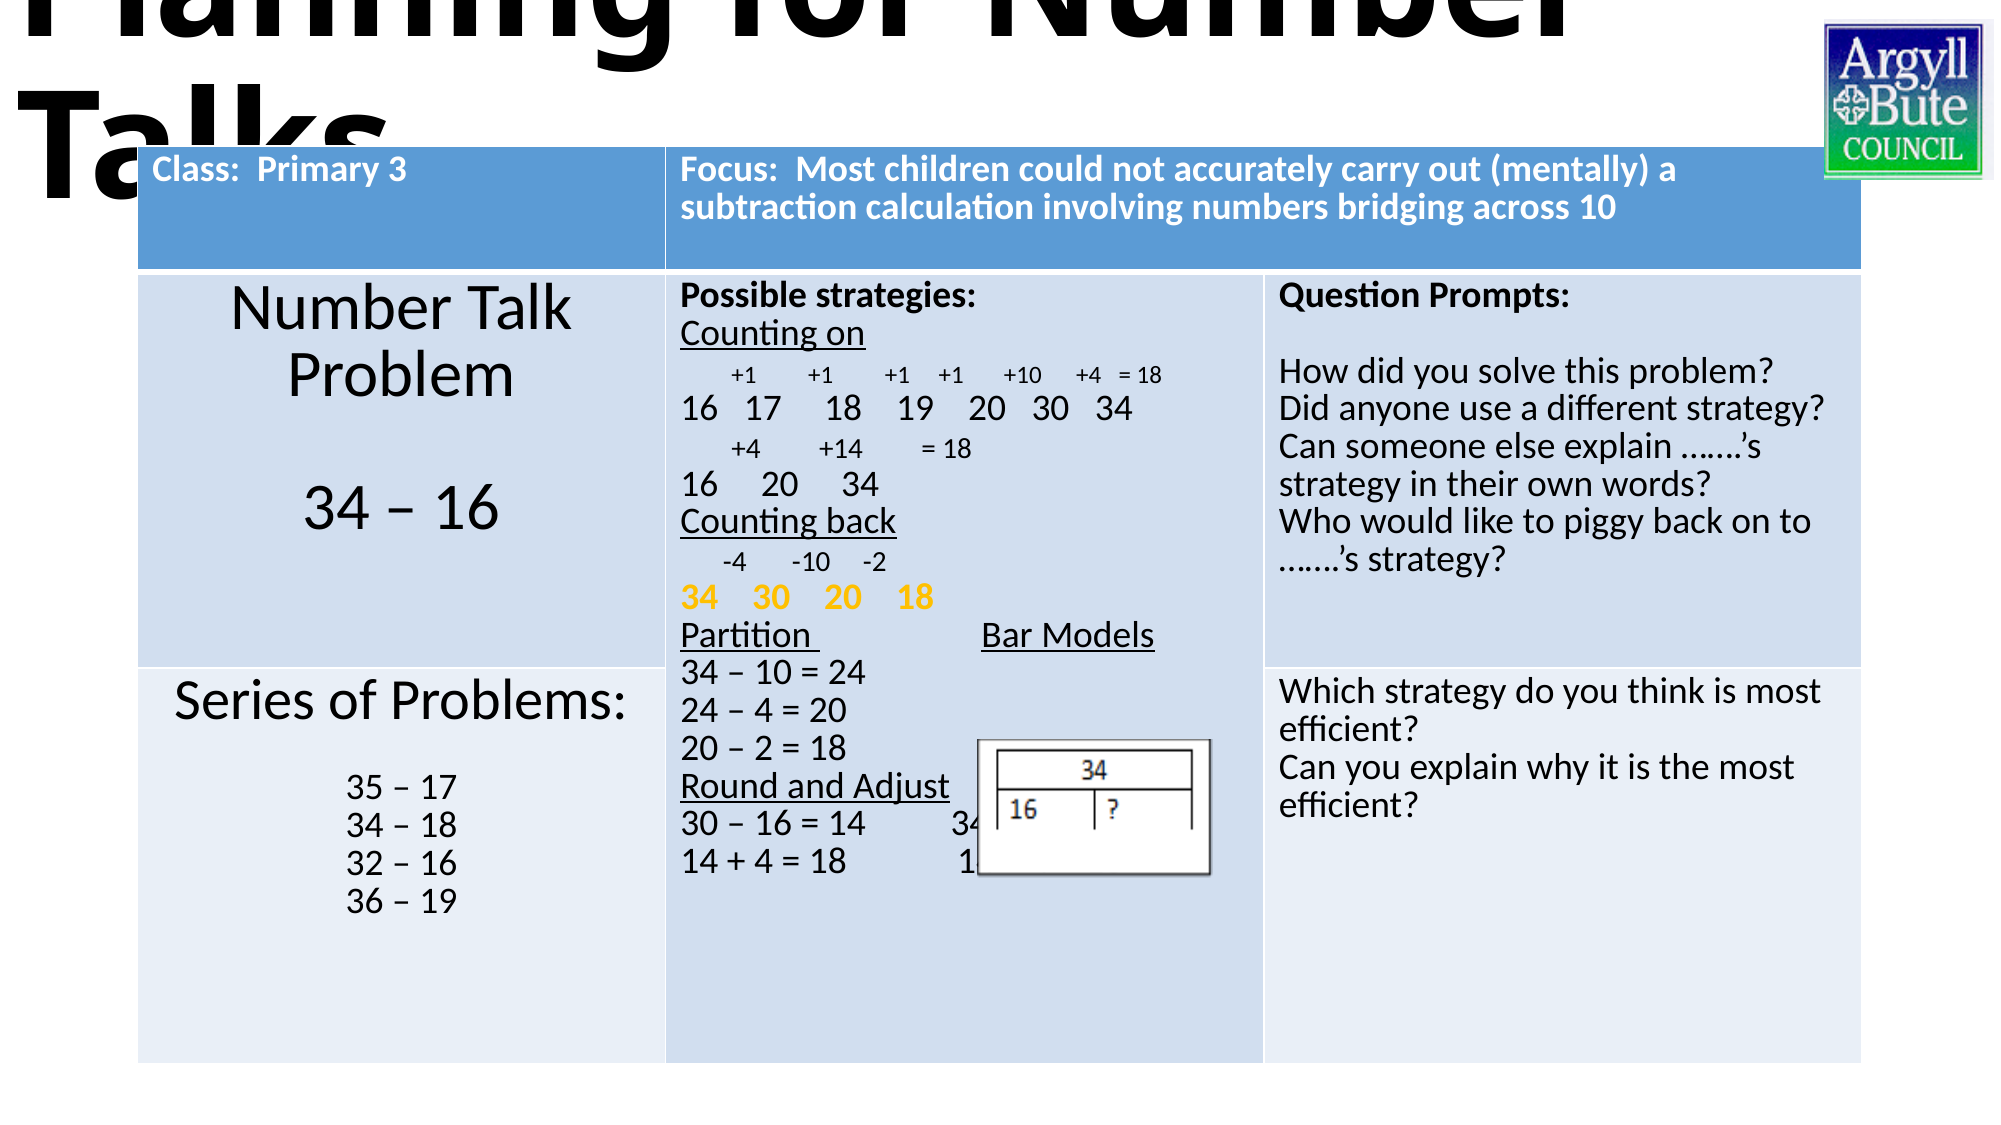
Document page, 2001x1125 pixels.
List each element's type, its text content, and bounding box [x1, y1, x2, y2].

table_cell Question Prompts: How did you solve this problem? Did anyone use a different strategy? Can someone else explain …….’s strategy in their own words? Who would like to piggy back on to …….’s strategy? [1265, 275, 1861, 667]
picture [977, 739, 1213, 880]
table_cell Possible strategies: Counting on +1 +1 +1 +1 +10 +4 = 18 16 17 18 19 20 30 34 +4 +14 = 18 16 20 34 Counting back -4 -10 -2 34 30 20 18 Partition Bar Models 34 – 10 = 24 24 – 4 = 20 20 – 2 = 18 Round and Adjust 30 – 16 = 14 34 – 20 = 14 14 + 4 = 18 14 + 4 = 18 [666, 275, 1263, 1063]
table_cell Which strategy do you think is most efficient? Can you explain why it is the most efficient? [1265, 669, 1861, 1063]
table_cell Series of Problems: 35 – 17 34 – 18 32 – 16 36 – 19 [138, 669, 665, 1063]
table_header Focus: Most children could not accurately carry out (mentally) a subtraction calculation involving numbers bridging across 10 [666, 147, 1861, 269]
table_header Class: Primary 3 [138, 147, 665, 269]
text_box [1821, 16, 1997, 184]
title Planning for Number Talks [0, 24, 1725, 115]
table_cell Number Talk Problem 34 – 16 [138, 275, 665, 667]
